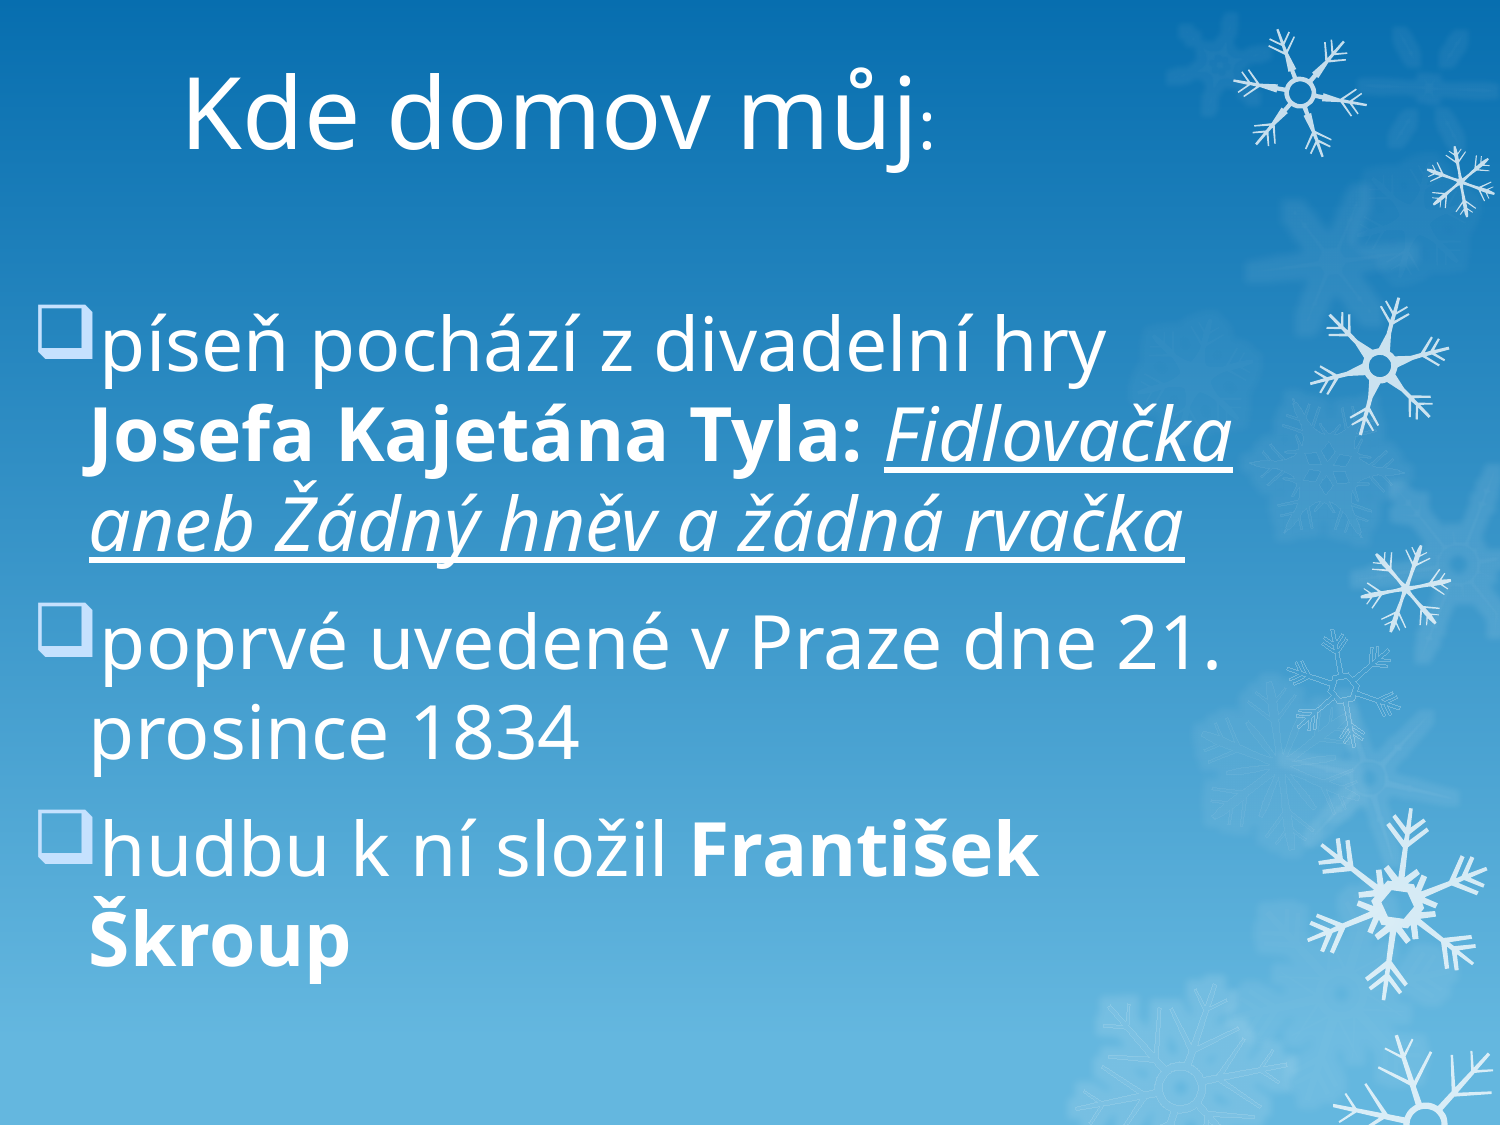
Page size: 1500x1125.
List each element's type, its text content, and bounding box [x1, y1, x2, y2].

title Kde domov můj: [165, 0, 1335, 220]
list píseň pochází z divadelní hry Josefa Kajetána Tyla: Fidlovačka aneb Žádný hněv a žádná rvačka poprvé uvedené v Praze dne 21. prosince 1834 hudbu k ní složil František Škroup [17, 208, 1282, 1071]
